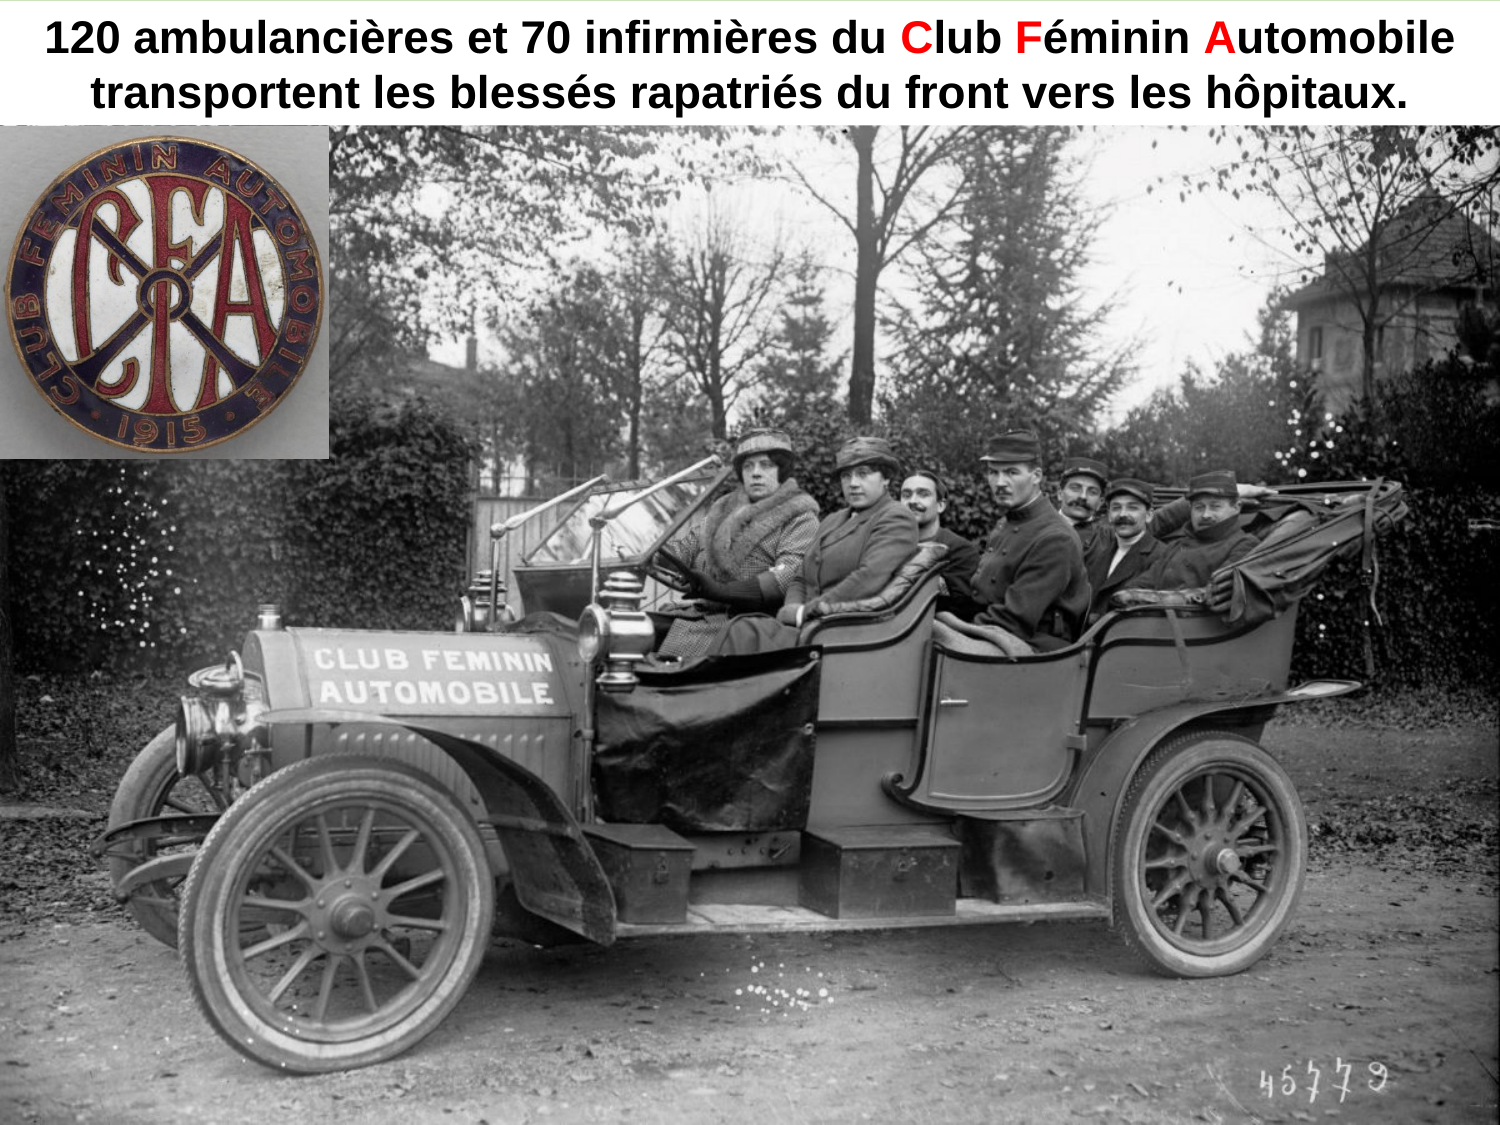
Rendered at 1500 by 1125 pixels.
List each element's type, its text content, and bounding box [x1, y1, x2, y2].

text_box 120 ambulancières et 70 infirmières du Club Féminin Automobile transportent les blessés rapatriés du front vers les hôpitaux. [0, 0, 1500, 123]
picture [0, 123, 1500, 1125]
